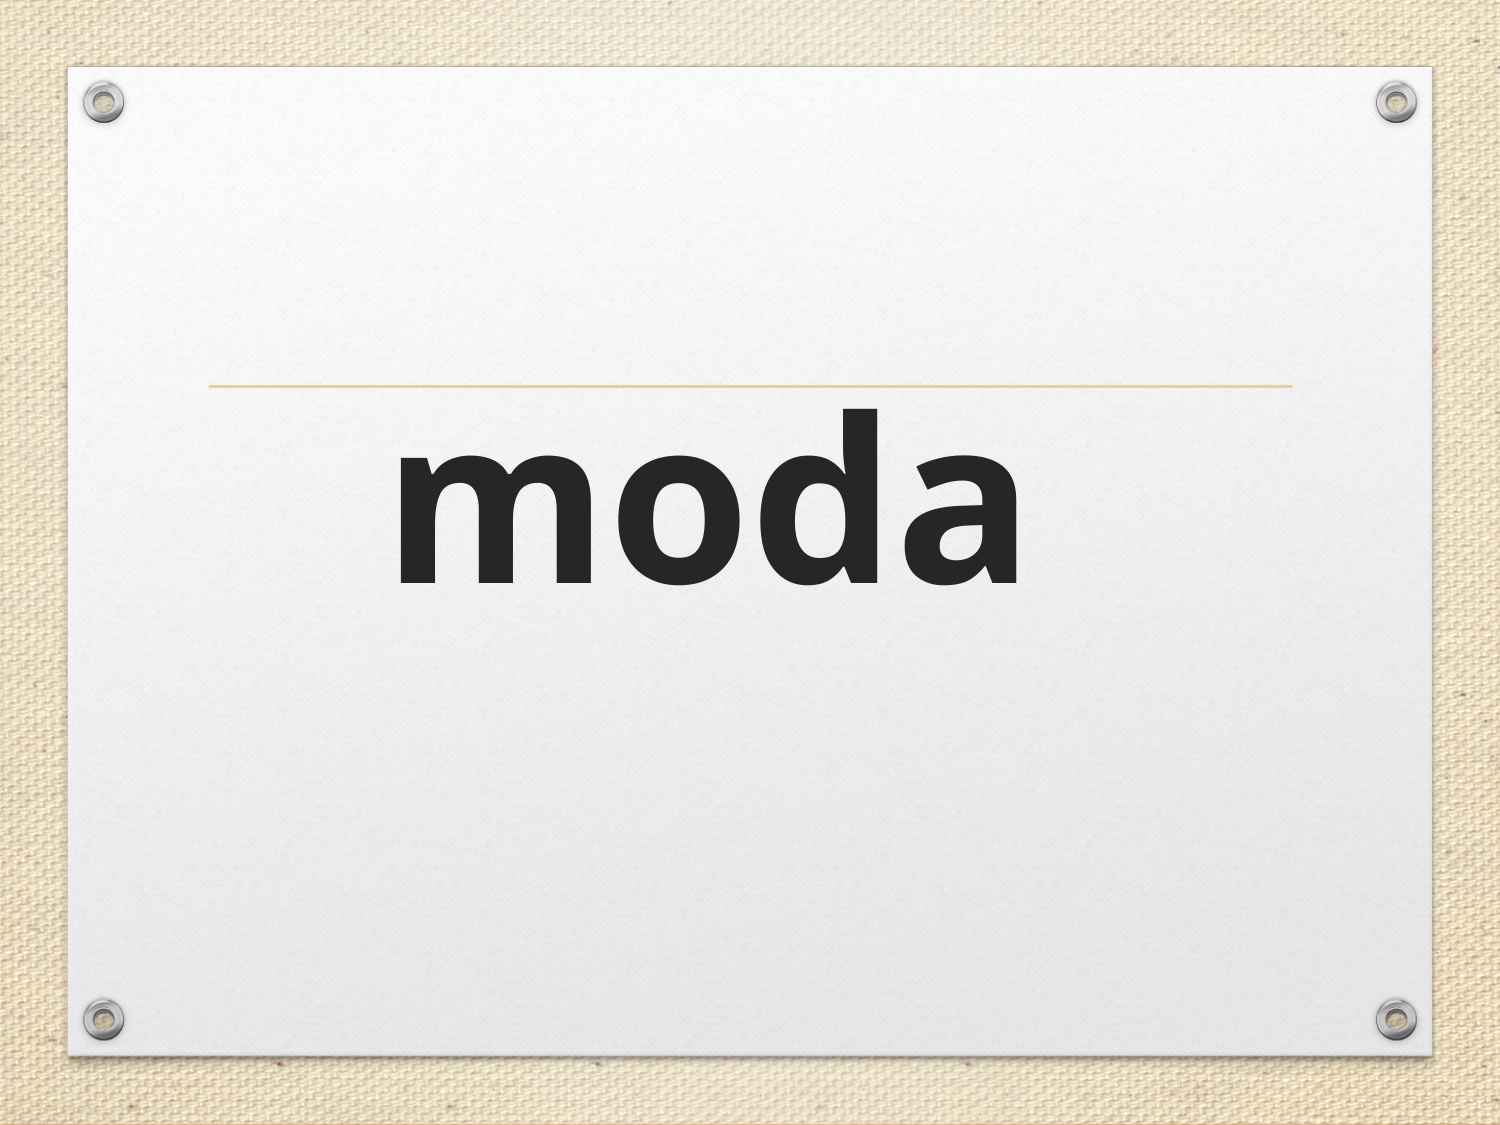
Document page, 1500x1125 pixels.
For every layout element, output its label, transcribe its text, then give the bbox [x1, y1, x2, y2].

title moda [0, 172, 1459, 811]
picture [0, 0, 1500, 1125]
